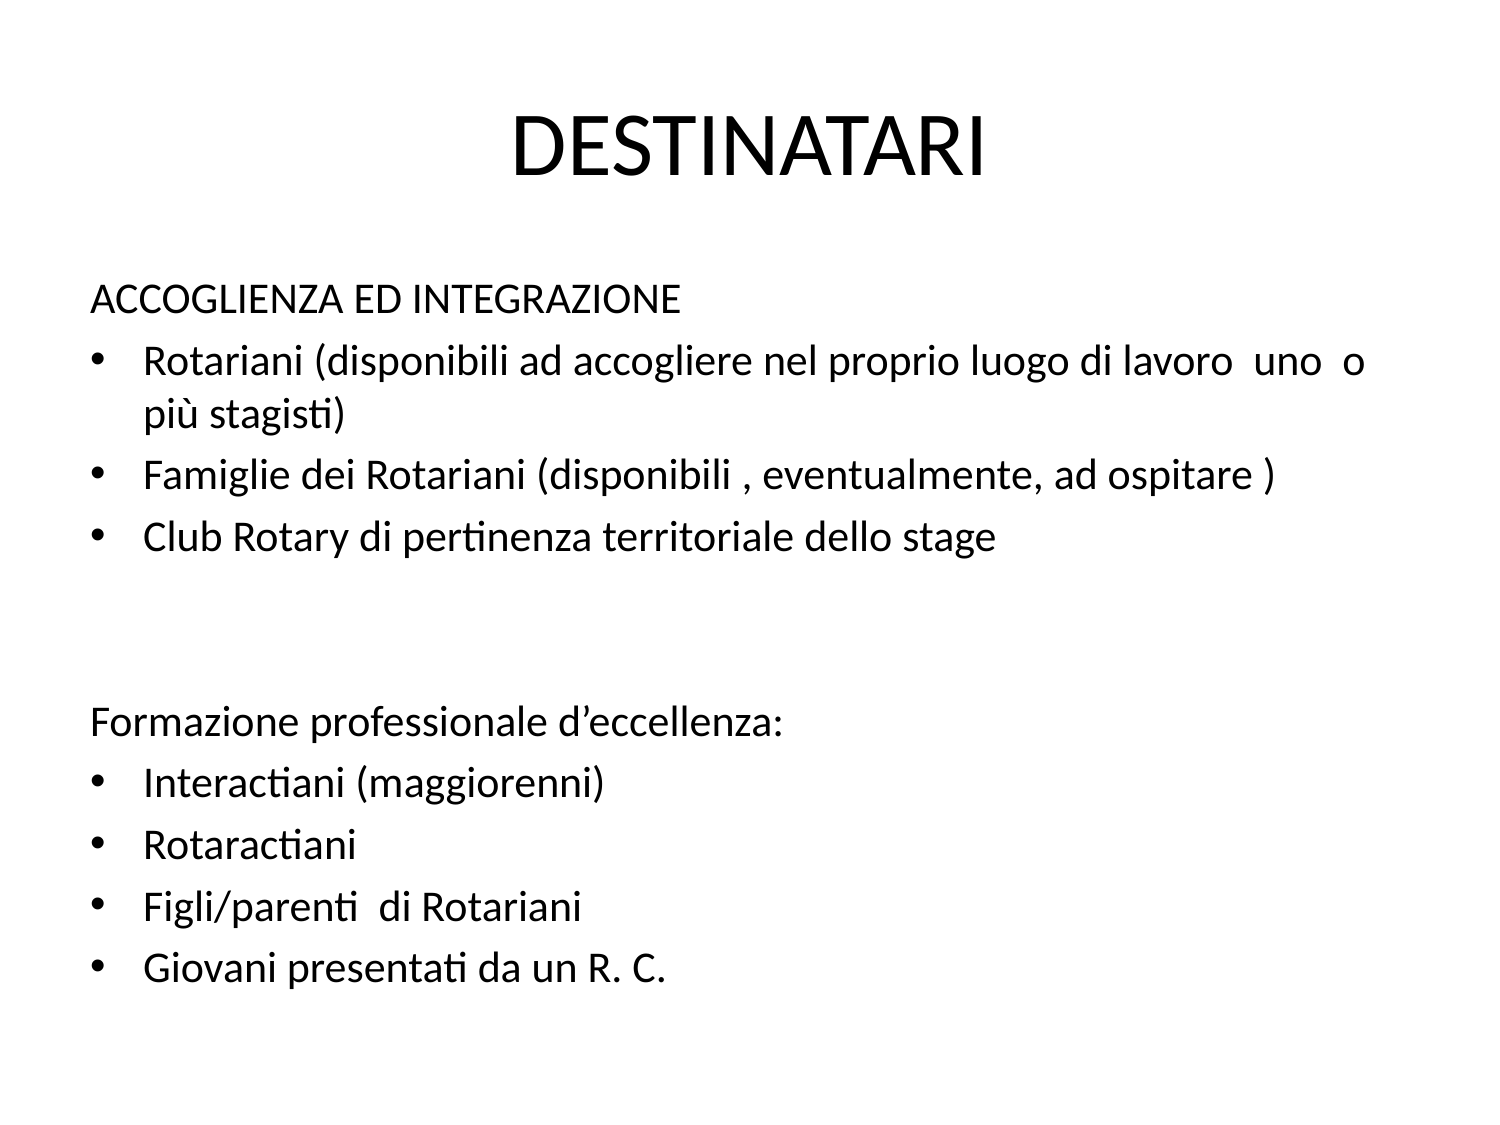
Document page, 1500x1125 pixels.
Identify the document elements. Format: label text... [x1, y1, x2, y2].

title DESTINATARI [75, 45, 1425, 233]
list ACCOGLIENZA ED INTEGRAZIONE Rotariani (disponibili ad accogliere nel proprio luogo di lavoro uno o più stagisti) Famiglie dei Rotariani (disponibili , eventualmente, ad ospitare ) Club Rotary di pertinenza territoriale dello stage Formazione professionale d’eccellenza: Interactiani (maggiorenni) Rotaractiani Figli/parenti di Rotariani Giovani presentati da un R. C. [75, 262, 1425, 1005]
